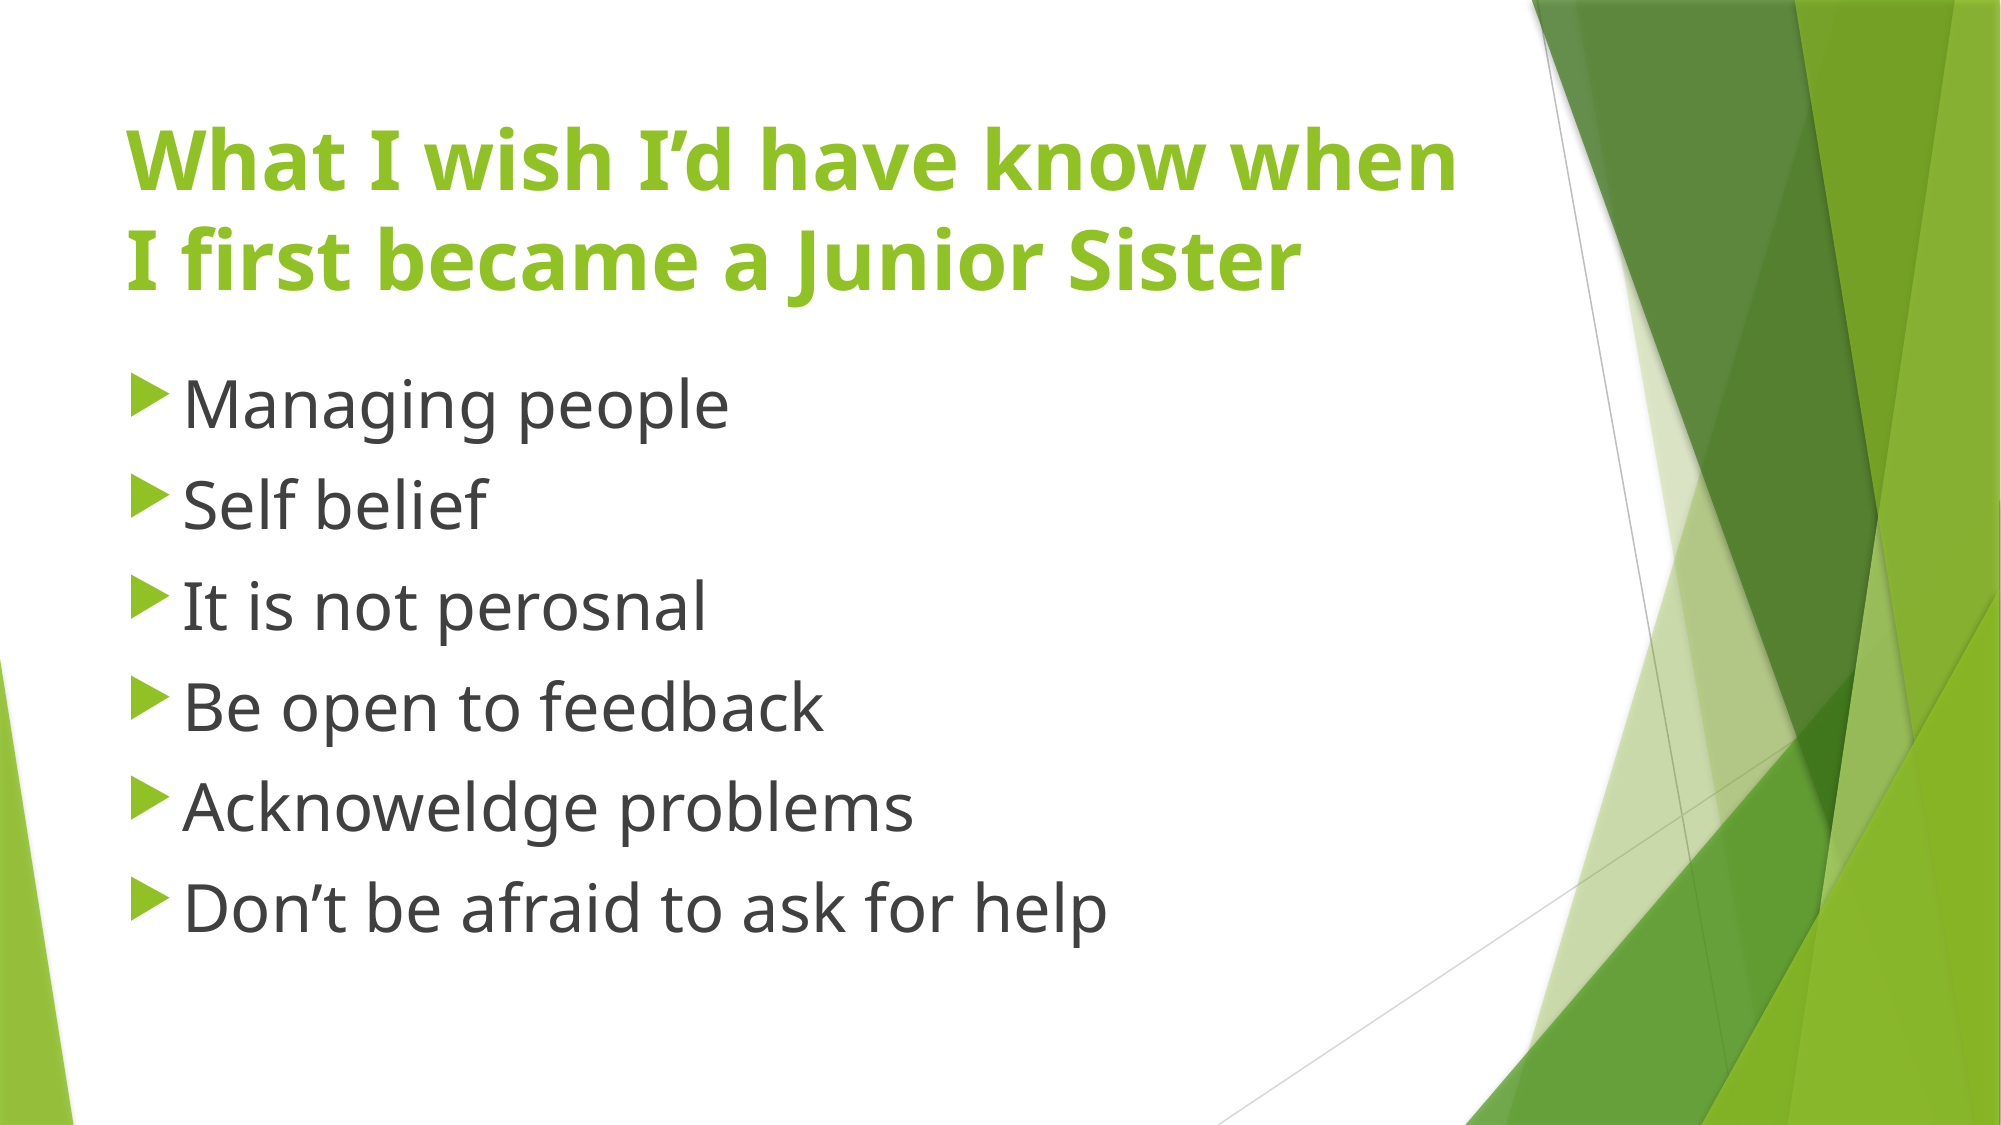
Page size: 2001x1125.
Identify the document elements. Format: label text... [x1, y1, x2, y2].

title What I wish I’d have know when I first became a Junior Sister [111, 99, 1522, 317]
list Managing people Self belief It is not perosnal Be open to feedback Acknoweldge problems Don’t be afraid to ask for help [111, 354, 1522, 992]
